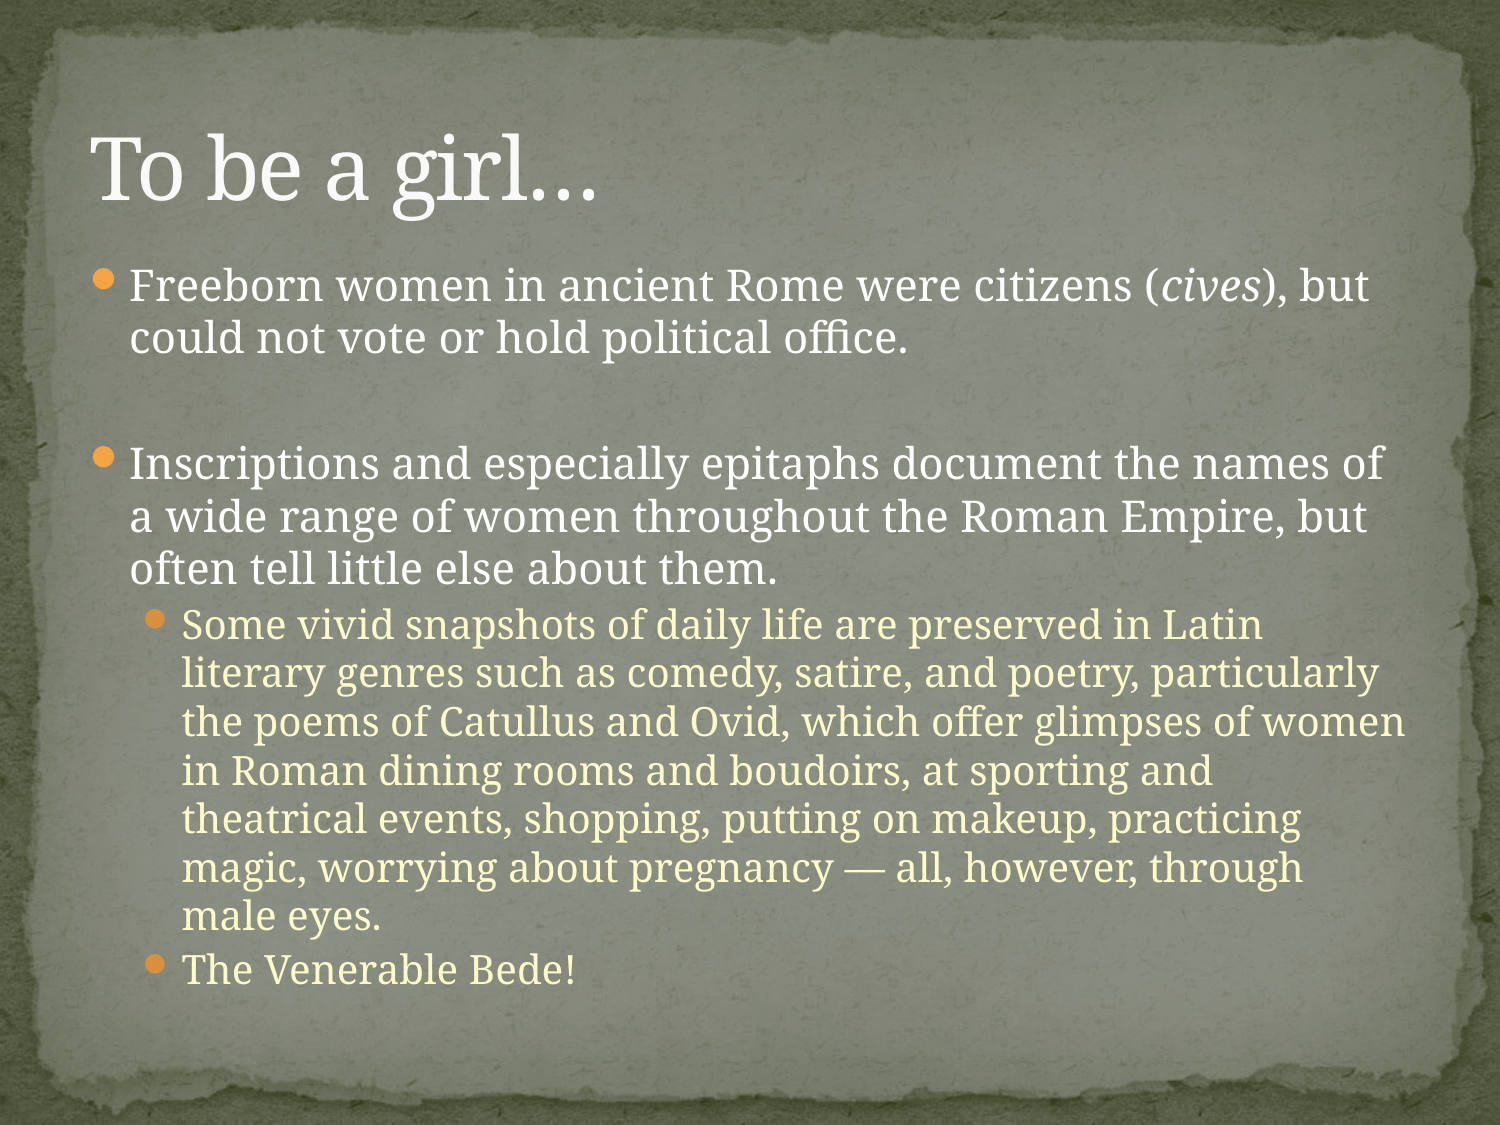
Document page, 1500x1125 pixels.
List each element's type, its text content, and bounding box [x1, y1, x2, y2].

title To be a girl… [74, 24, 1425, 225]
list Freeborn women in ancient Rome were citizens (cives), but could not vote or hold political office. Inscriptions and especially epitaphs document the names of a wide range of women throughout the Roman Empire, but often tell little else about them. Some vivid snapshots of daily life are preserved in Latin literary genres such as comedy, satire, and poetry, particularly the poems of Catullus and Ovid, which offer glimpses of women in Roman dining rooms and boudoirs, at sporting and theatrical events, shopping, putting on makeup, practicing magic, worrying about pregnancy — all, however, through male eyes. The Venerable Bede! [75, 249, 1425, 1000]
